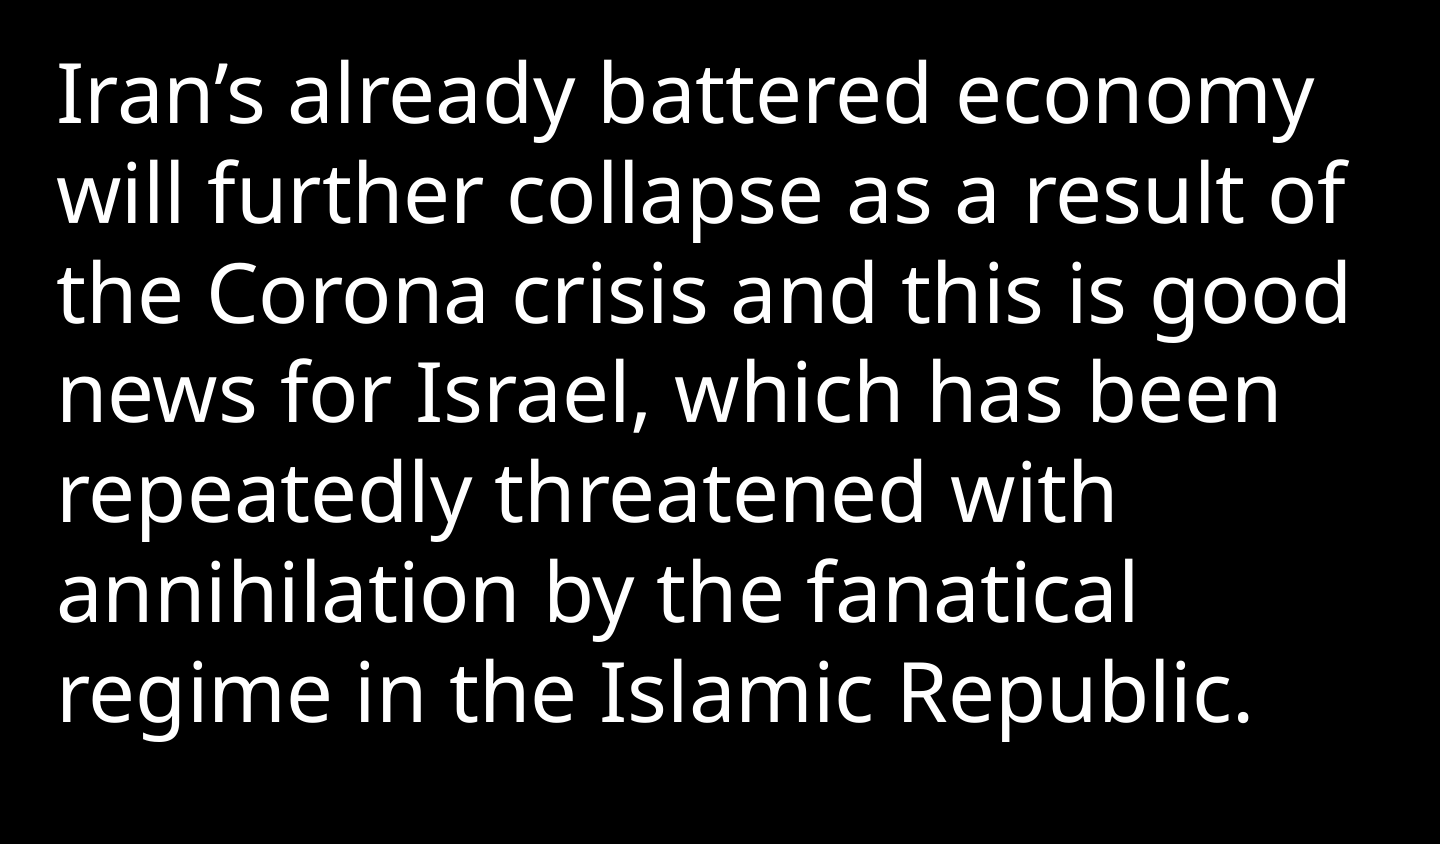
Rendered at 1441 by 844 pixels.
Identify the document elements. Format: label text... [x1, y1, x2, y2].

list Iran’s already battered economy will further collapse as a result of the Corona crisis and this is good news for Israel, which has been repeatedly threatened with annihilation by the fanatical regime in the Islamic Republic. [45, 34, 1396, 844]
